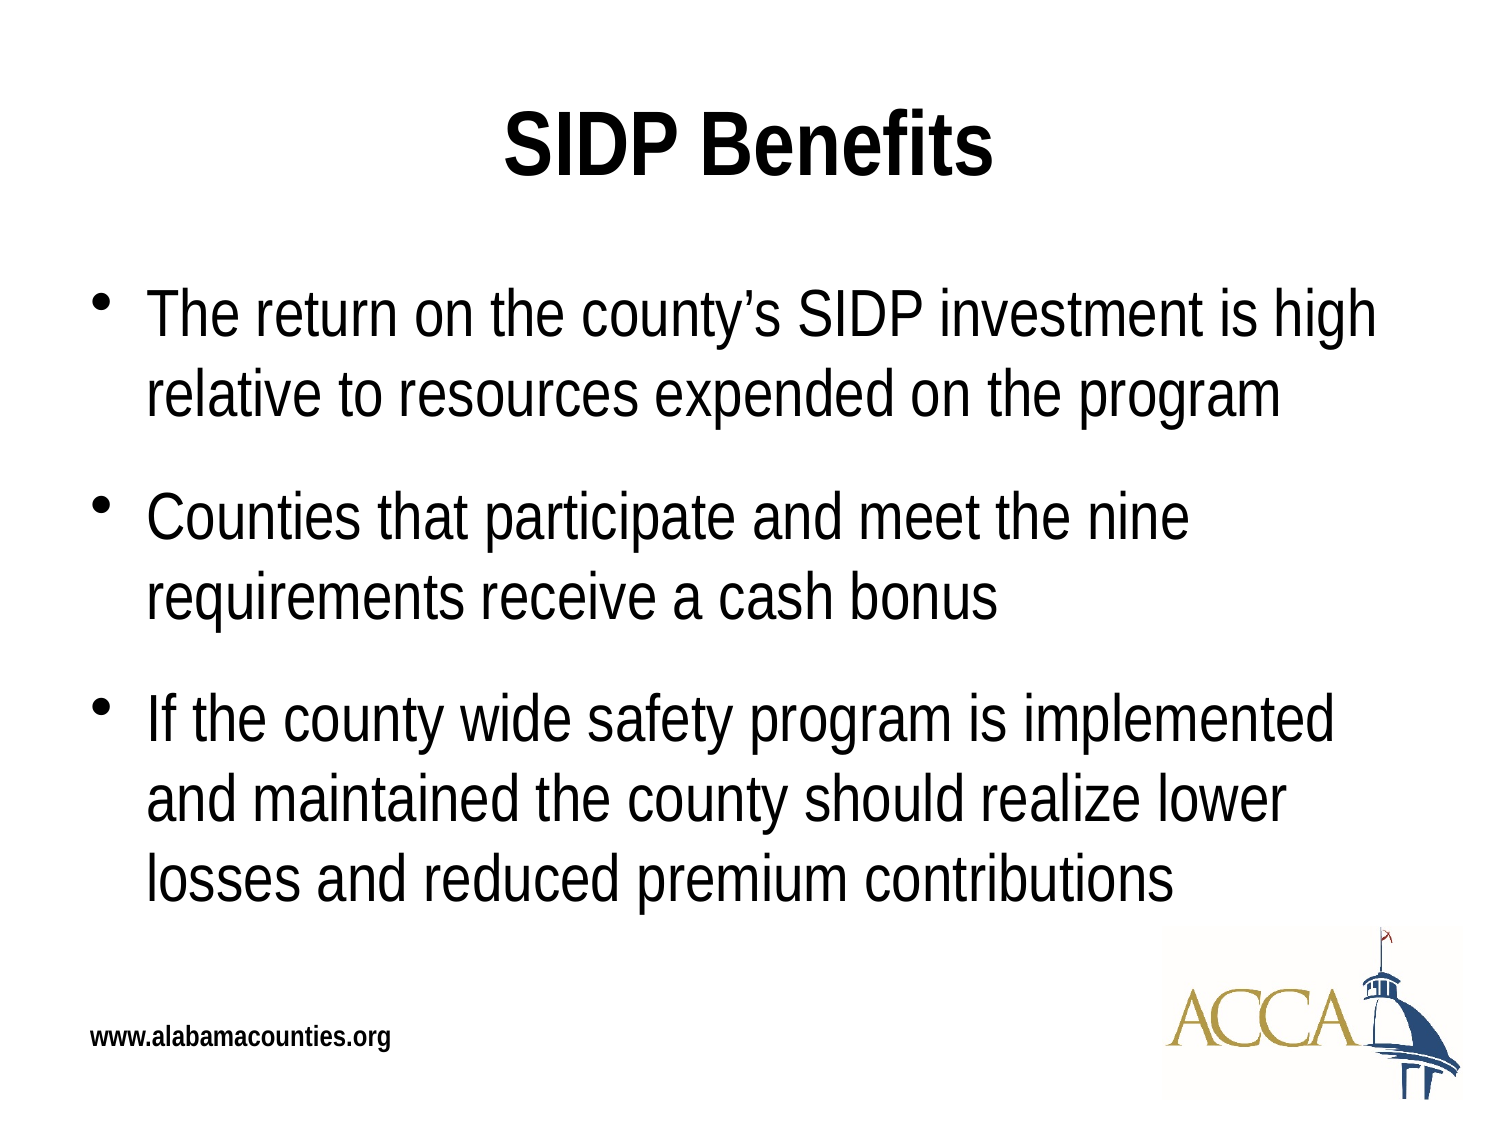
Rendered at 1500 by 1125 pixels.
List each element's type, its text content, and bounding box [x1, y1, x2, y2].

footer www.alabamacounties.org [75, 1009, 550, 1088]
picture [1162, 926, 1463, 1100]
title SIDP Benefits [75, 45, 1425, 233]
list The return on the county’s SIDP investment is high relative to resources expended on the program Counties that participate and meet the nine requirements receive a cash bonus If the county wide safety program is implemented and maintained the county should realize lower losses and reduced premium contributions [75, 262, 1425, 975]
